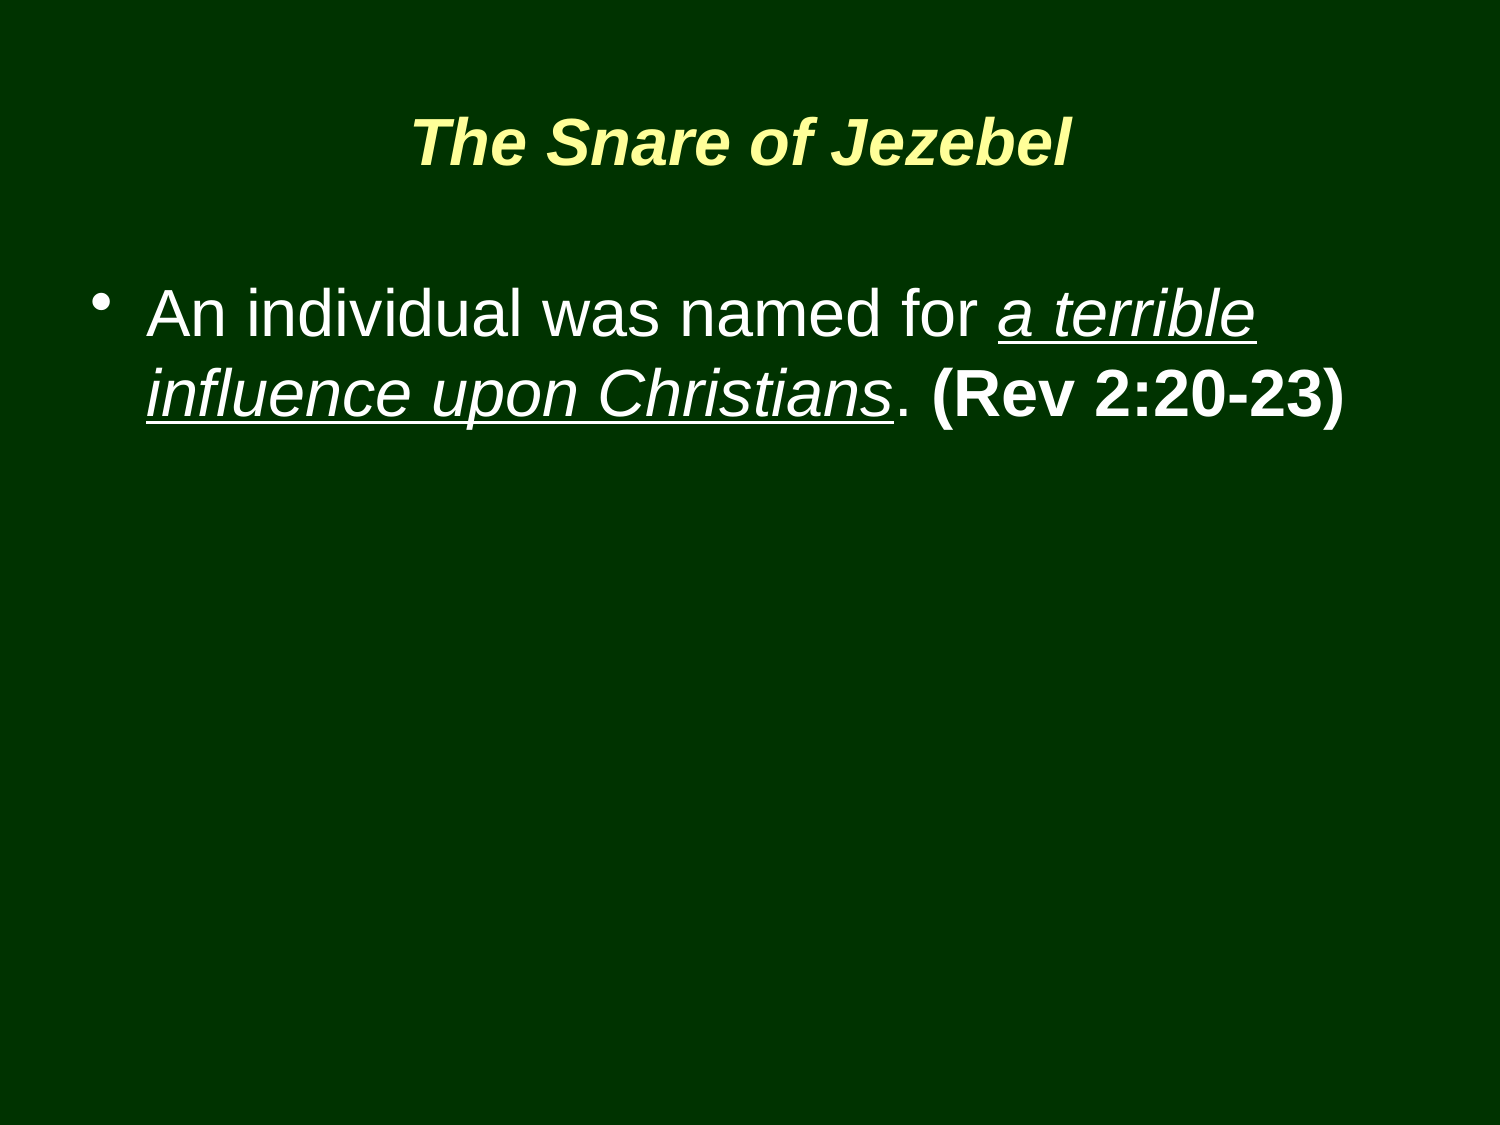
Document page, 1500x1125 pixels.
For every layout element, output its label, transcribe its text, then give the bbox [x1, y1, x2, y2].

list An individual was named for a terrible influence upon Christians. (Rev 2:20-23) [75, 262, 1425, 1005]
title The Snare of Jezebel [75, 45, 1425, 233]
